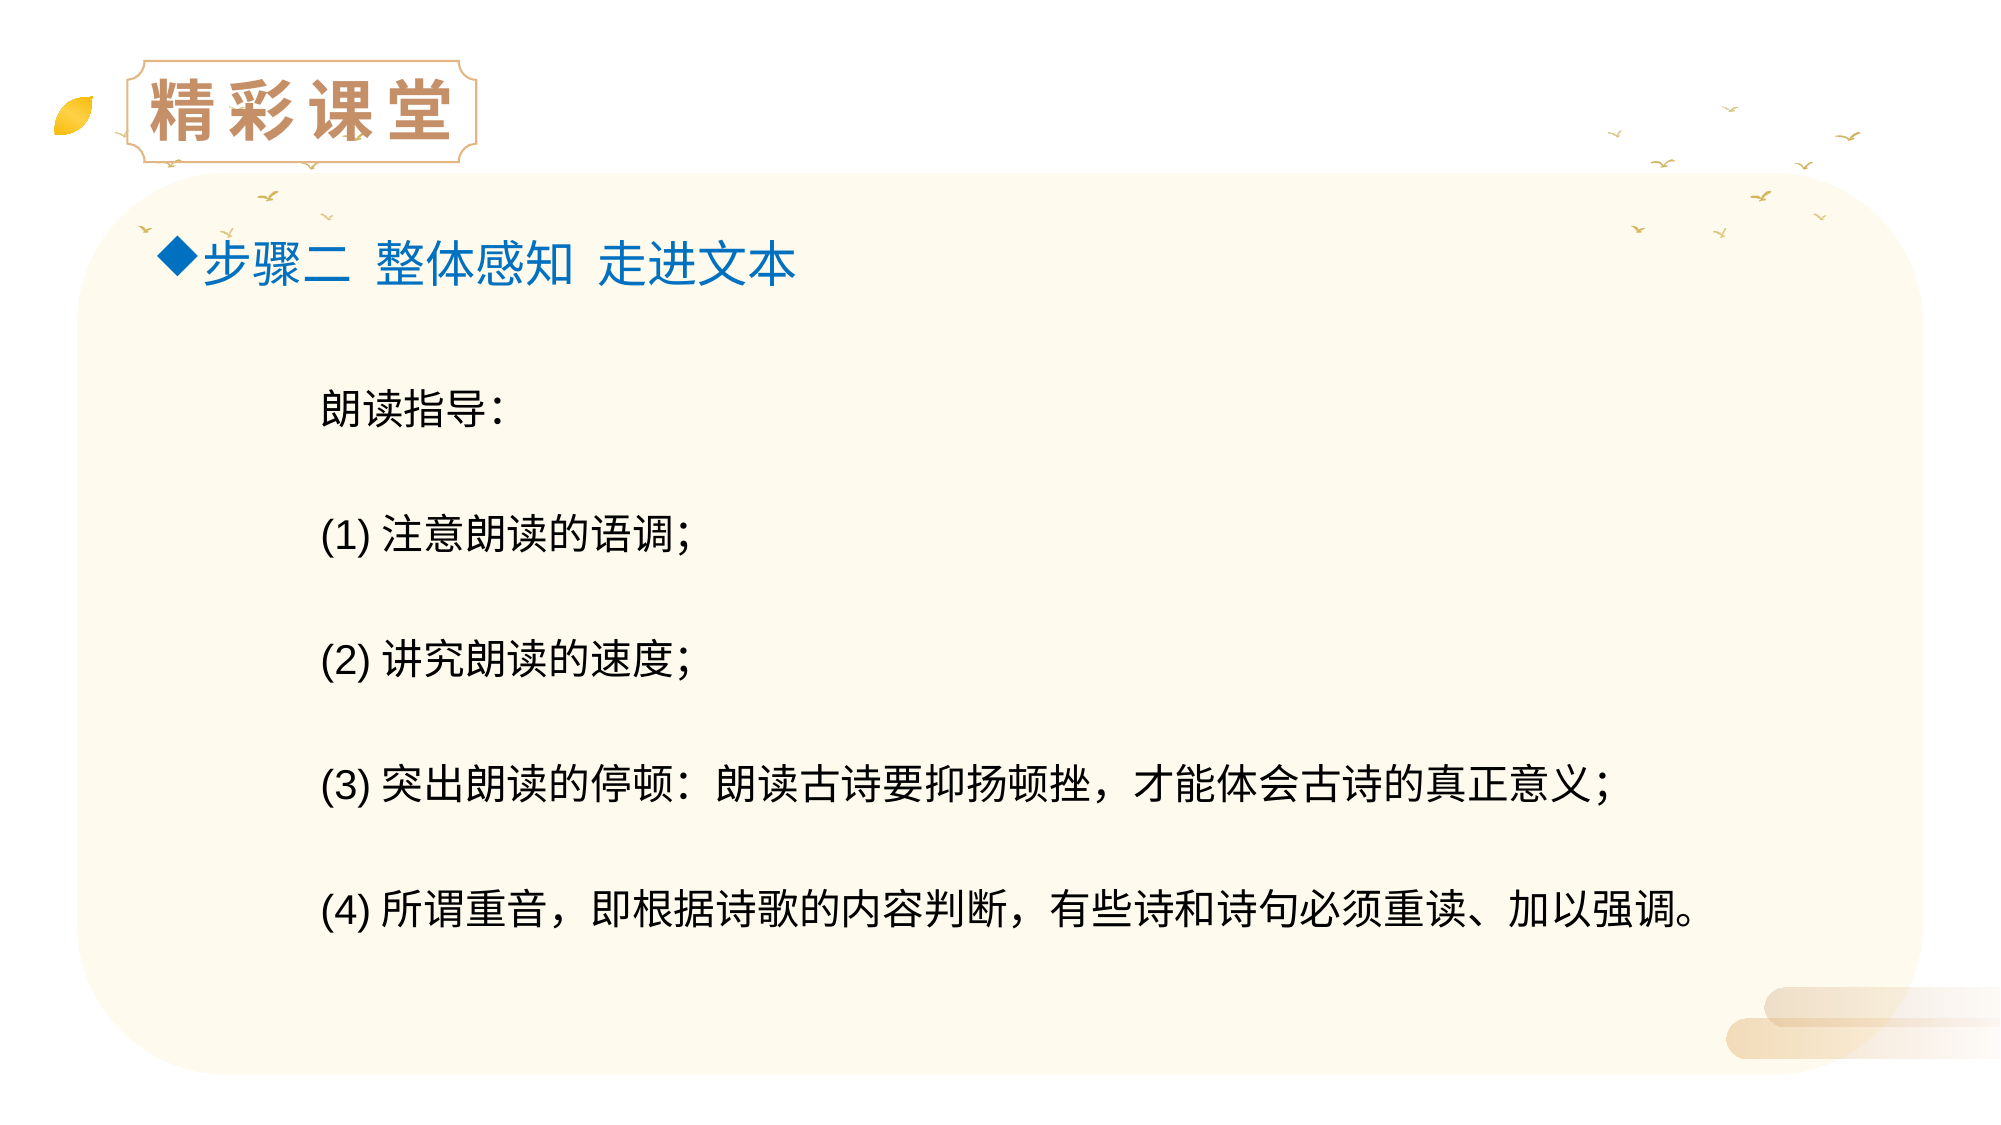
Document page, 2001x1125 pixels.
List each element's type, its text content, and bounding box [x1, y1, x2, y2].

text_box 精彩课堂 [149, 68, 455, 149]
text_box 朗读指导： (1)注意朗读的语调； (2)讲究朗读的速度； (3)突出朗读的停顿：朗读古诗要抑扬顿挫，才能体会古诗的真正意义； (4)所谓重音，即根据诗歌的内容判断，有些诗和诗句必须重读、加以强调。 [305, 300, 1695, 941]
text_box 步骤二 整体感知 走进文本 [138, 224, 1013, 300]
text_box [76, 171, 1924, 1076]
